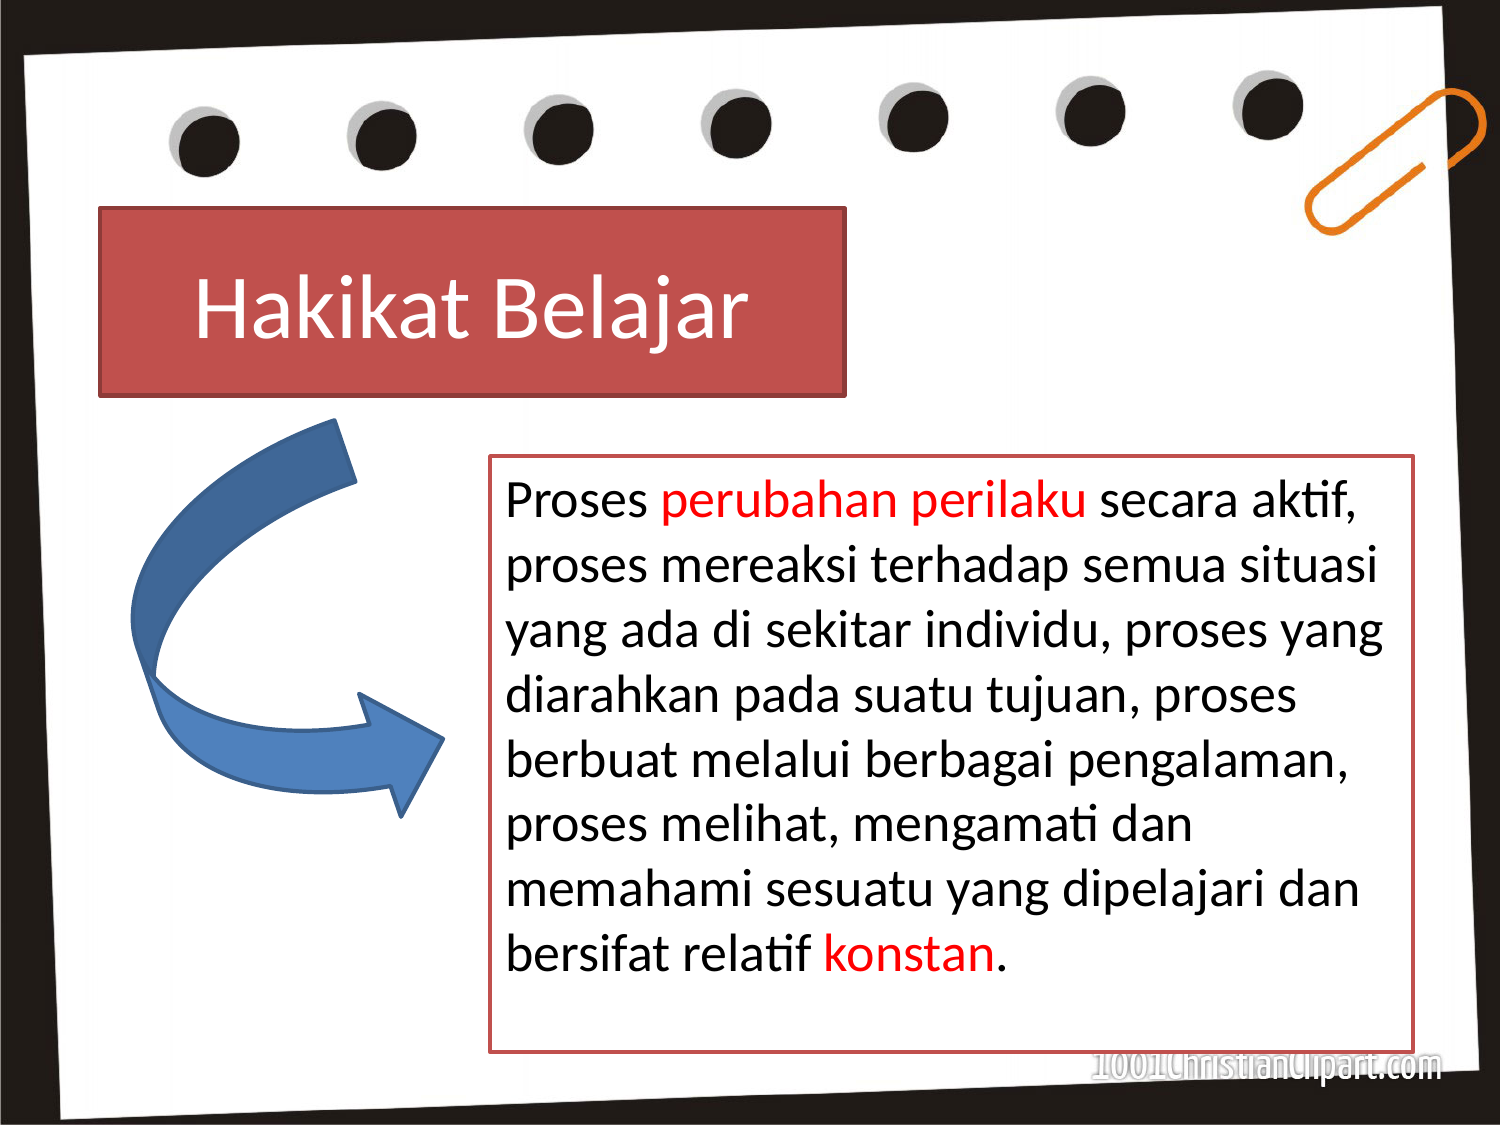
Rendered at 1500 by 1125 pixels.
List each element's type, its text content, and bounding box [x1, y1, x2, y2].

picture [0, 0, 1500, 1125]
title Hakikat Belajar [98, 206, 847, 398]
text_box [130, 418, 446, 819]
list Proses perubahan perilaku secara aktif, proses mereaksi terhadap semua situasi yang ada di sekitar individu, proses yang diarahkan pada suatu tujuan, proses berbuat melalui berbagai pengalaman, proses melihat, mengamati dan memahami sesuatu yang dipelajari dan bersifat relatif konstan. [488, 454, 1415, 1054]
